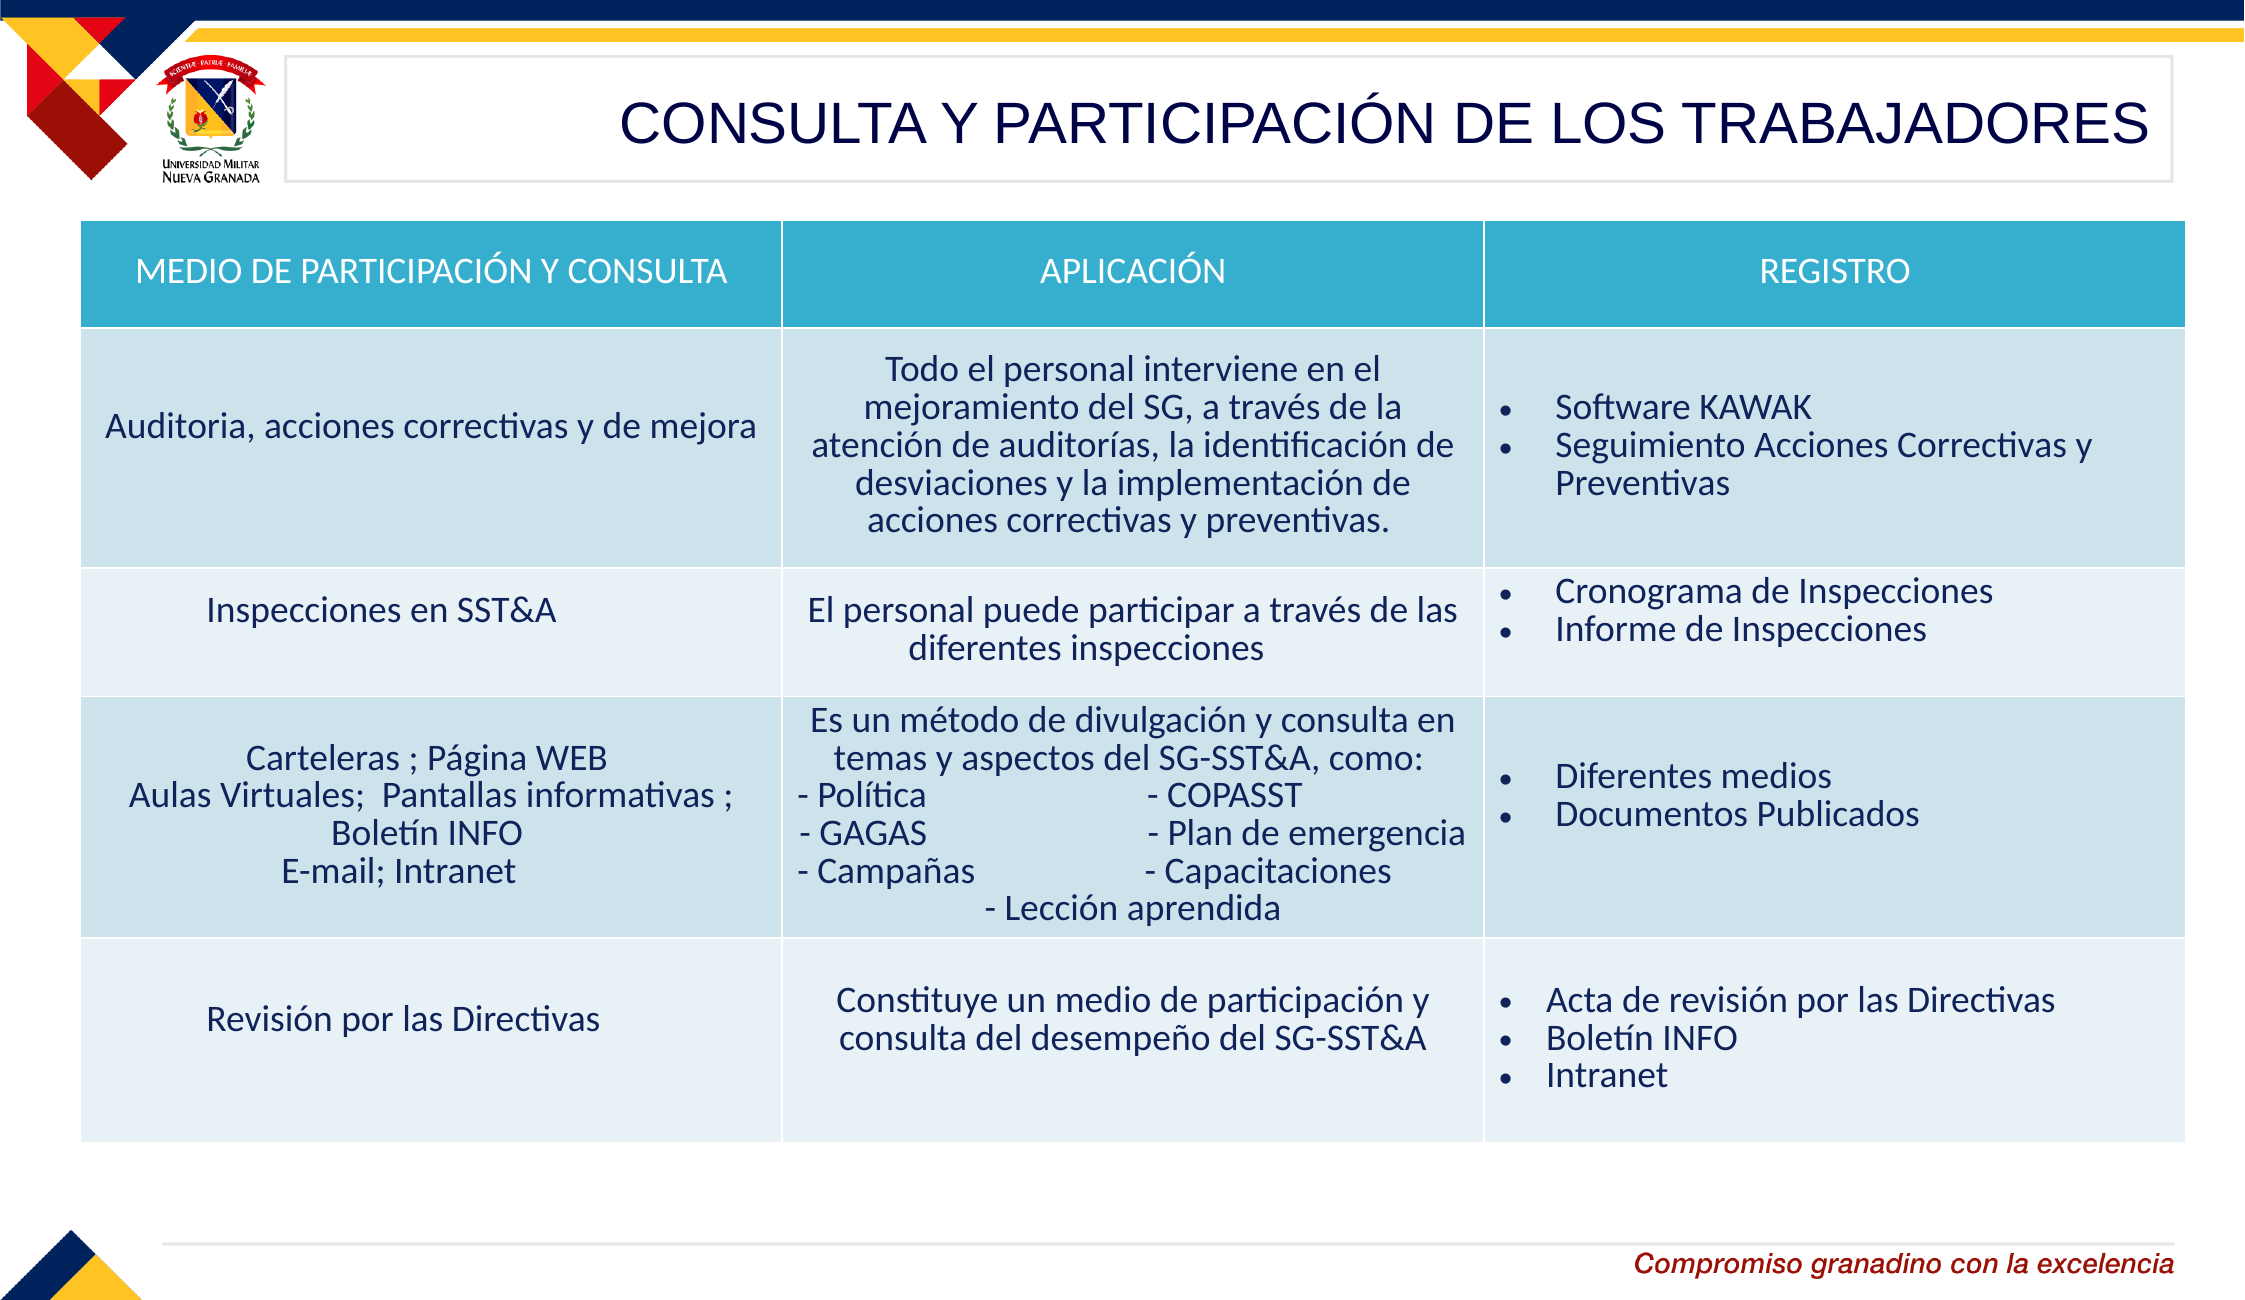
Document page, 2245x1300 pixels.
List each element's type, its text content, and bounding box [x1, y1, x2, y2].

table_cell Acta de revisión por las Directivas Boletín INFO Intranet [1485, 939, 2185, 1142]
table_cell Todo el personal interviene en el mejoramiento del SG, a través de la atención de auditorías, la identificación de desviaciones y la implementación de acciones correctivas y preventivas. [783, 329, 1483, 567]
table_cell Auditoria, acciones correctivas y de mejora [81, 329, 781, 567]
table_cell El personal puede participar a través de las diferentes inspecciones [783, 569, 1483, 696]
table_cell Cronograma de Inspecciones Informe de Inspecciones [1485, 569, 2185, 696]
table_cell Inspecciones en SST&A [81, 569, 781, 696]
table_cell Software KAWAK Seguimiento Acciones Correctivas y Preventivas [1485, 329, 2185, 567]
picture [0, 0, 2244, 1300]
table_cell Diferentes medios Documentos Publicados [1485, 697, 2185, 937]
table_header APLICACIÓN [783, 221, 1483, 327]
title CONSULTA Y PARTICIPACIÓN DE LOS TRABAJADORES [307, 88, 2151, 157]
table_cell Carteleras ; Página WEB Aulas Virtuales; Pantallas informativas ; Boletín INFO E-mail; Intranet [81, 697, 781, 937]
table_header REGISTRO [1485, 221, 2185, 327]
table_cell Revisión por las Directivas [81, 939, 781, 1142]
table_header MEDIO DE PARTICIPACIÓN Y CONSULTA [81, 221, 781, 327]
table_cell Constituye un medio de participación y consulta del desempeño del SG-SST&A [783, 939, 1483, 1142]
table_cell Es un método de divulgación y consulta en temas y aspectos del SG-SST&A, como: - Política - COPASST - GAGAS - Plan de emergencia - Campañas - Capacitaciones - Lección aprendida [783, 697, 1483, 937]
